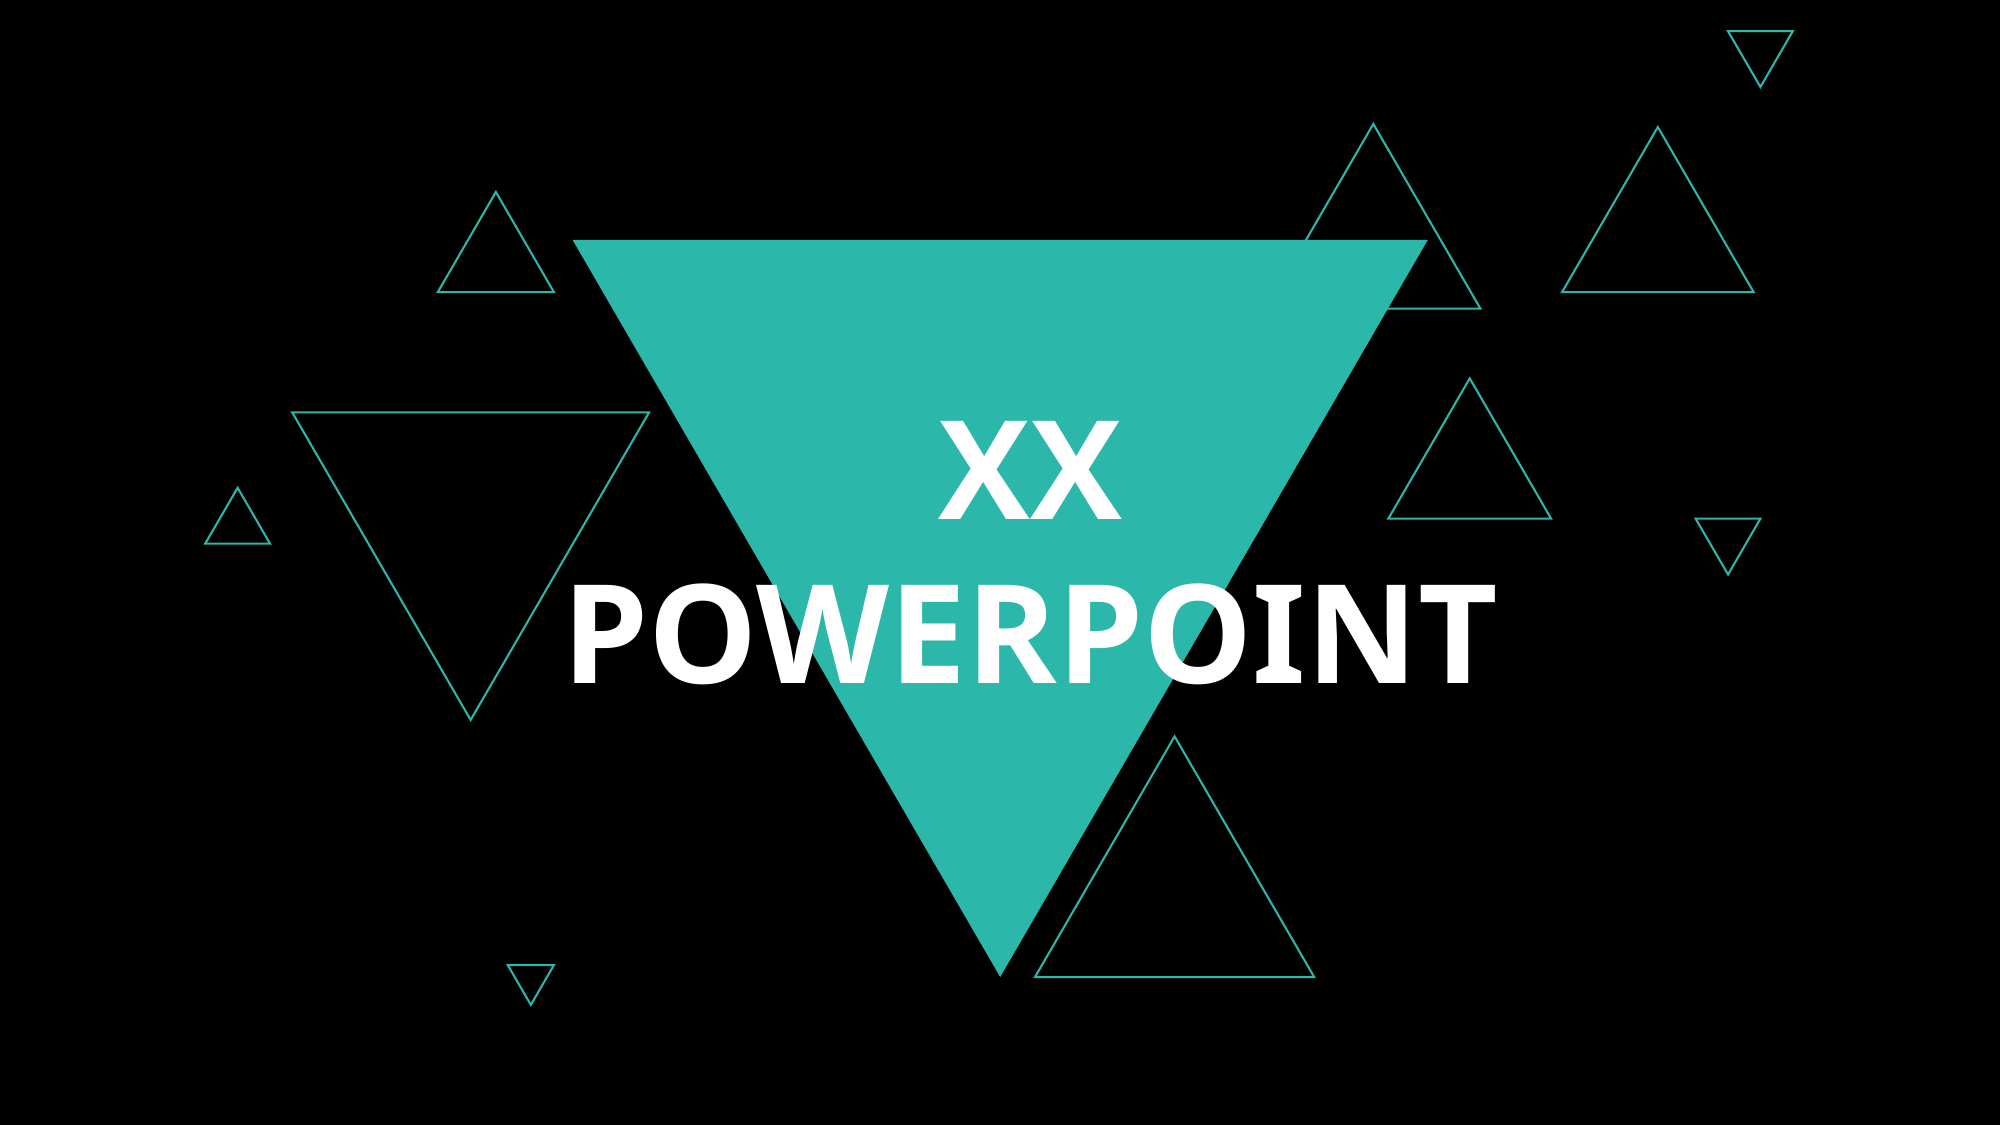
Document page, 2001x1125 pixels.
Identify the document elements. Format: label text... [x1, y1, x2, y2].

text_box [505, 964, 556, 1007]
text_box [1560, 124, 1756, 294]
text_box [203, 486, 237, 545]
text_box [1033, 734, 1317, 979]
text_box [849, 719, 1152, 980]
text_box XX POWERPOINT [237, 374, 1823, 719]
text_box [435, 189, 556, 294]
text_box [1726, 30, 1795, 90]
text_box [1264, 121, 1483, 310]
text_box [570, 238, 1389, 374]
